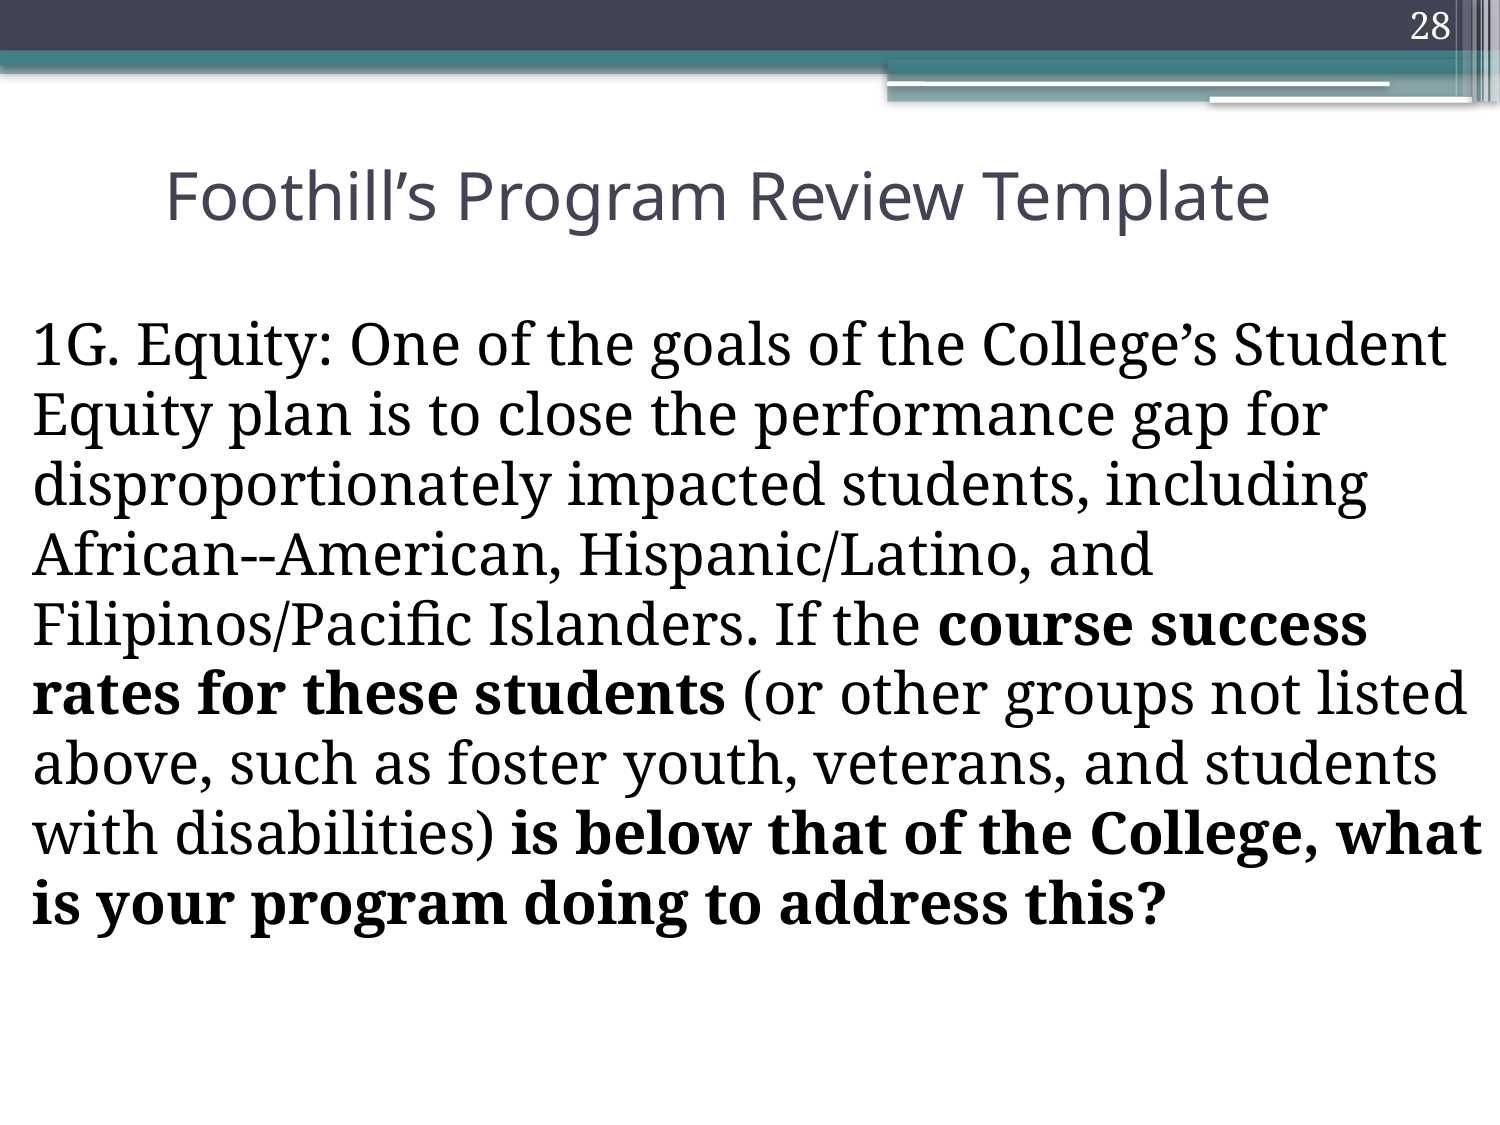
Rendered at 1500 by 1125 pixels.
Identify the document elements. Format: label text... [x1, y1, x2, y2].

slide_number 28 [1341, 0, 1466, 61]
title Foothill’s Program Review Template [150, 125, 1500, 263]
list 1G. Equity: One of the goals of the College’s Student Equity plan is to close the performance gap for disproportionately impacted students, including African-­‐American, Hispanic/Latino, and Filipinos/Pacific Islanders. If the course success rates for these students (or other groups not listed above, such as foster youth, veterans, and students with disabilities) is below that of the College, what is your program doing to address this? [0, 299, 1500, 1125]
